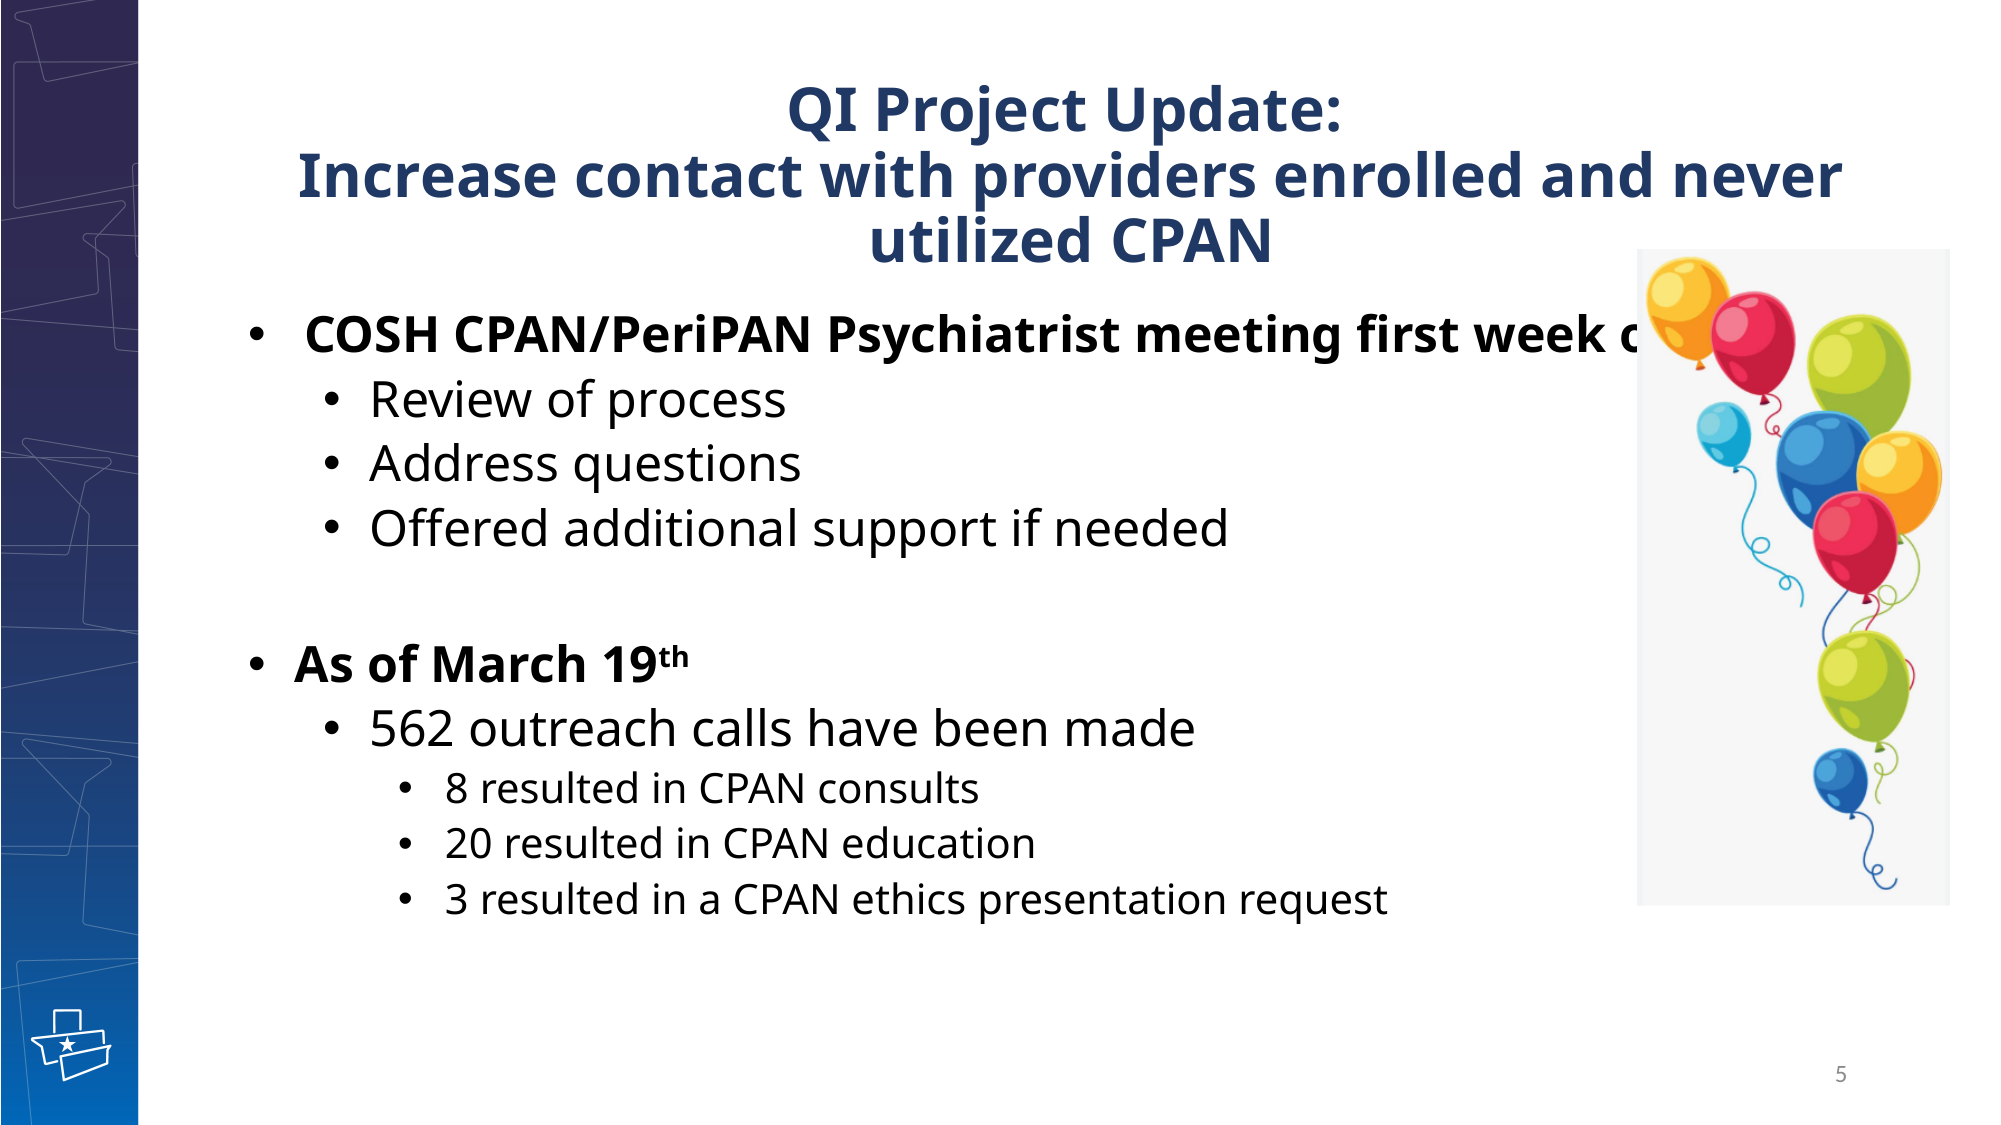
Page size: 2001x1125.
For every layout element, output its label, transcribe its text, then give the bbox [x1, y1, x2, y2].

list COSH CPAN/PeriPAN Psychiatrist meeting first week of March Review of process Address questions Offered additional support if needed As of March 19th 562 outreach calls have been made 8 resulted in CPAN consults 20 resulted in CPAN education 3 resulted in a CPAN ethics presentation request [233, 302, 1901, 974]
title QI Project Update: Increase contact with providers enrolled and never utilized CPAN [238, 72, 1907, 286]
slide_number 5 [1412, 1042, 1863, 1103]
picture [1, 0, 1999, 1125]
